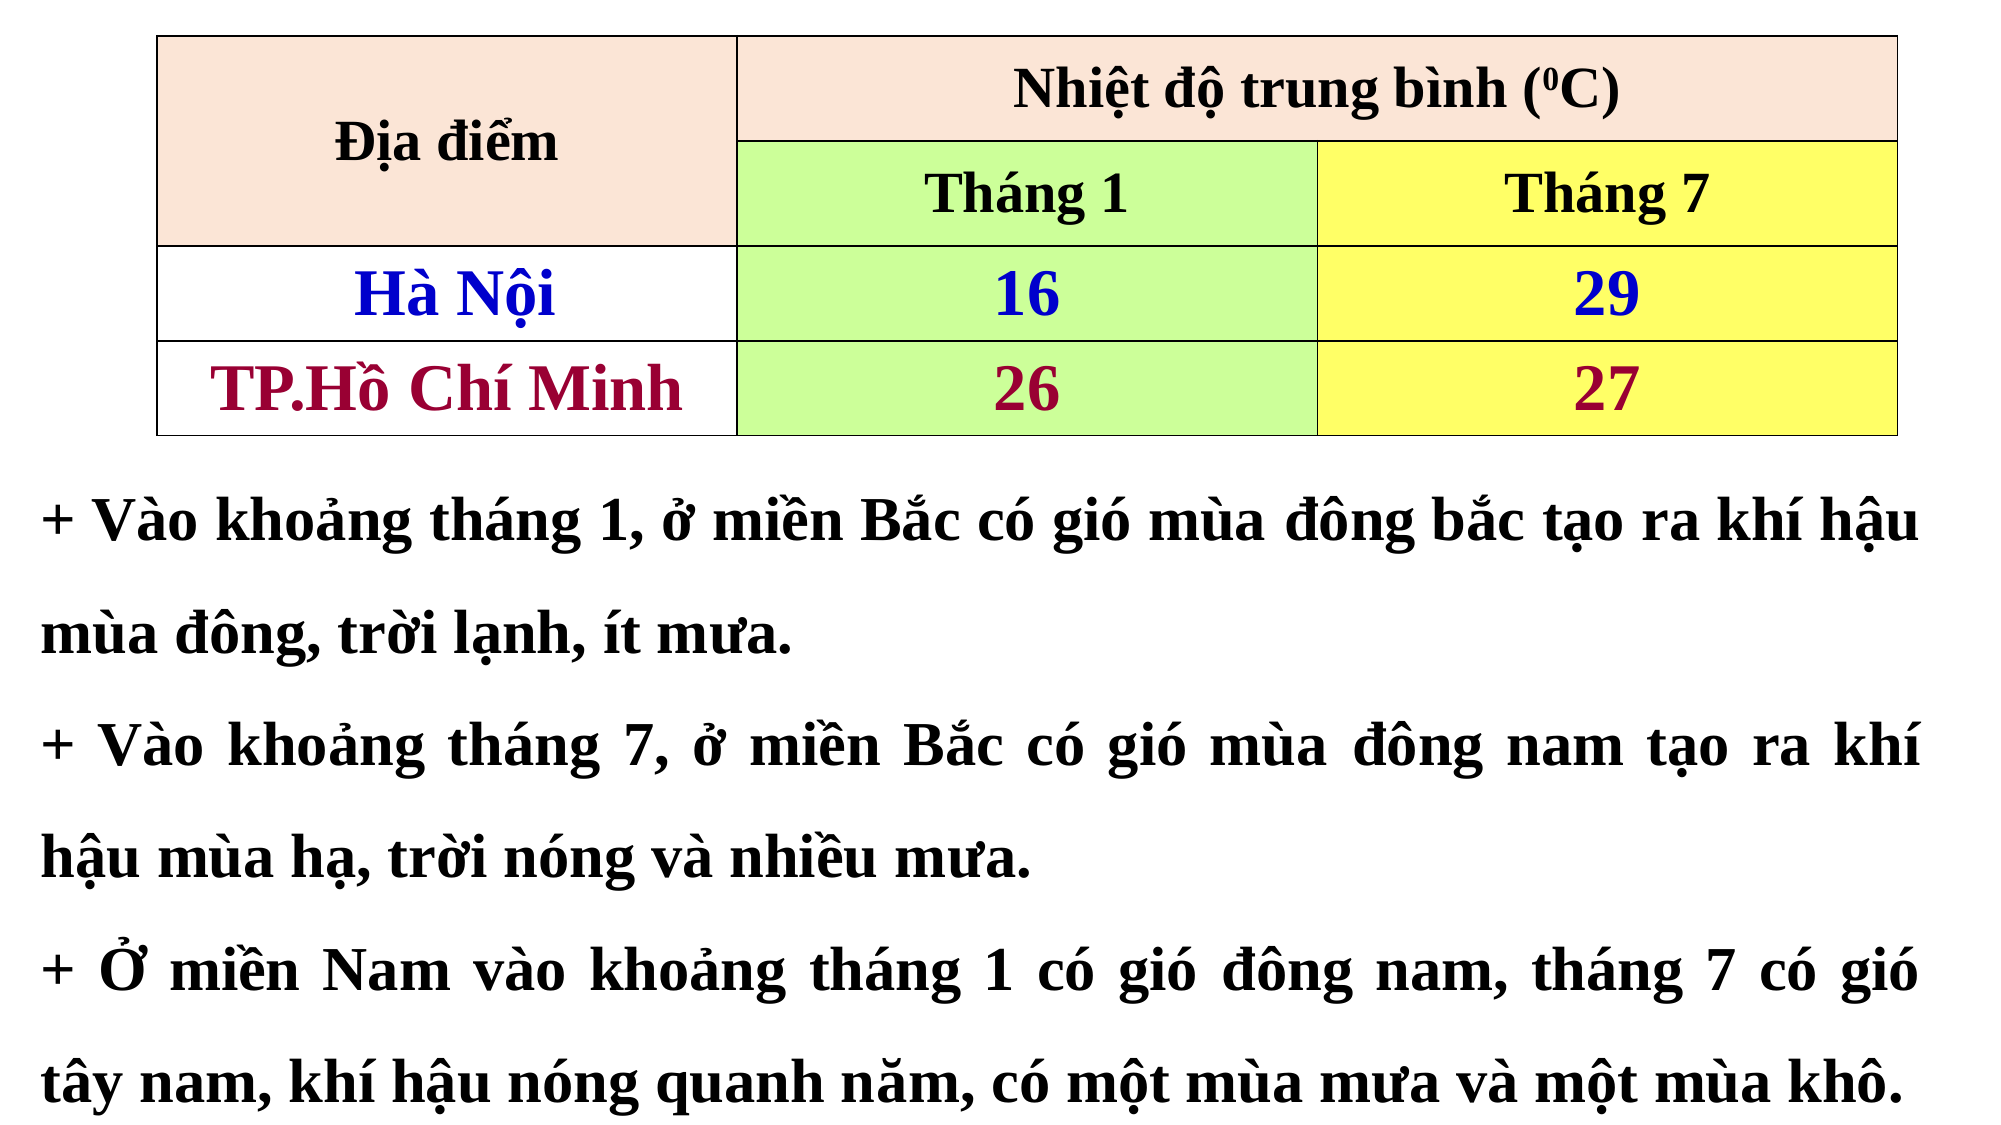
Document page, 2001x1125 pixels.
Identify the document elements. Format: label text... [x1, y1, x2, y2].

table_header Địa điểm [158, 37, 736, 245]
table_cell TP.Hồ Chí Minh [158, 342, 736, 435]
table_cell Tháng 1 [738, 142, 1317, 245]
table_header Nhiệt độ trung bình (0C) [738, 37, 1897, 140]
table_cell 29 [1318, 247, 1897, 340]
table_cell Tháng 7 [1318, 142, 1897, 245]
table_cell Hà Nội [158, 247, 736, 340]
table_cell 26 [738, 342, 1317, 435]
text_box + Vào khoảng tháng 1, ở miền Bắc có gió mùa đông bắc tạo ra khí hậu mùa đông, trời lạnh, ít mưa. + Vào khoảng tháng 7, ở miền Bắc có gió mùa đông nam tạo ra khí hậu mùa hạ, trời nóng và nhiều mưa. + Ở miền Nam vào khoảng tháng 1 có gió đông nam, tháng 7 có gió tây nam, khí hậu nóng quanh năm, có một mùa mưa và một mùa khô. [26, 433, 1936, 1123]
table_cell 27 [1318, 342, 1897, 435]
table_cell 16 [738, 247, 1317, 340]
